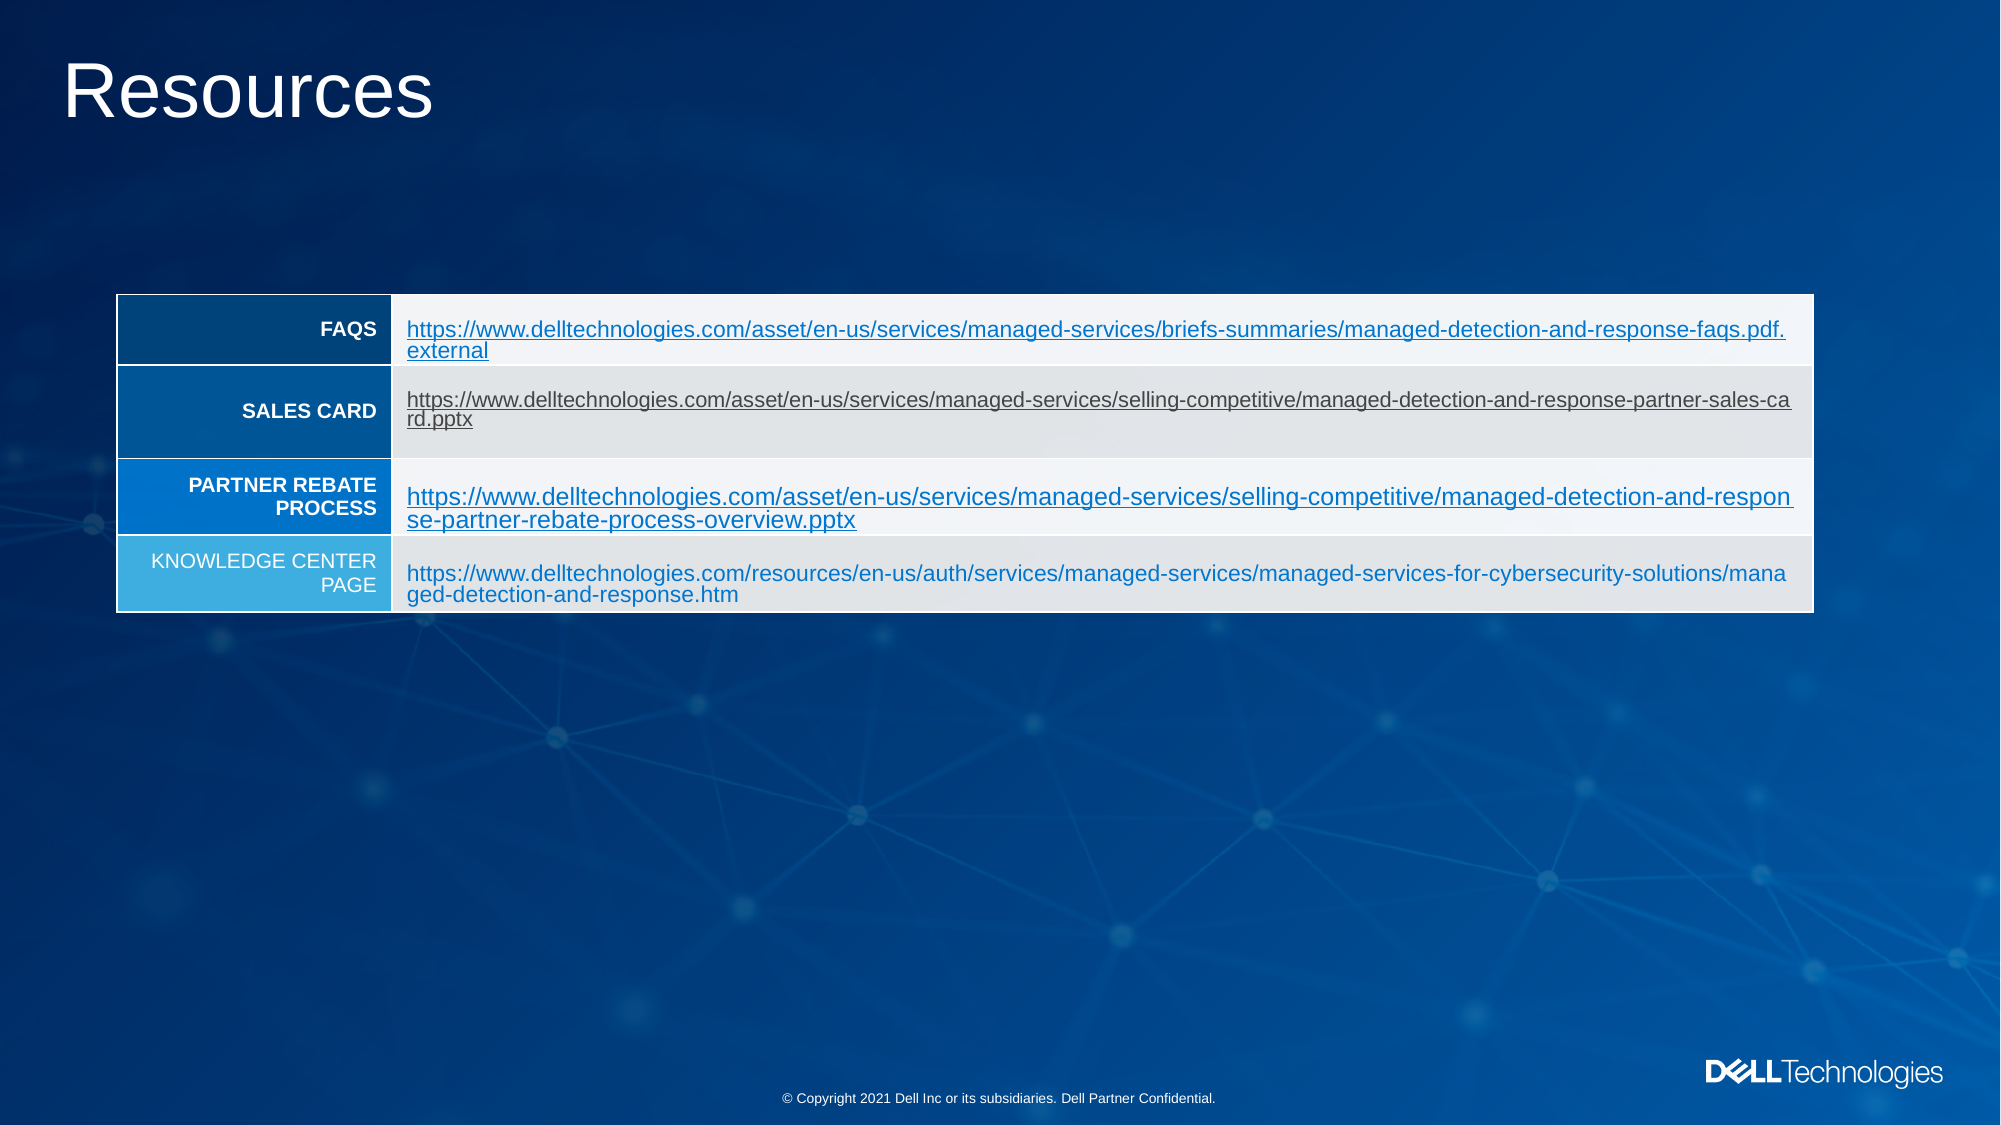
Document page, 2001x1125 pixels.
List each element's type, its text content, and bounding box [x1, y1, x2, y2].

table_cell https://www.delltechnologies.com/asset/en-us/services/managed-services/selling-competitive/managed-detection-and-response-partner-rebate-process-overview.pptx [393, 459, 1812, 534]
table_cell https://www.delltechnologies.com/asset/en-us/services/managed-services/selling-competitive/managed-detection-and-response-partner-sales-card.pptx [393, 366, 1812, 458]
table_header https://www.delltechnologies.com/asset/en-us/services/managed-services/briefs-summaries/managed-detection-and-response-faqs.pdf.external [393, 295, 1812, 364]
table_cell Knowledge center page [118, 536, 391, 611]
table_cell Partner Rebate Process [118, 459, 391, 534]
table_header Faqs [118, 295, 391, 364]
table_cell Sales card [118, 366, 391, 458]
table_cell https://www.delltechnologies.com/resources/en-us/auth/services/managed-services/managed-services-for-cybersecurity-solutions/managed-detection-and-response.htm [393, 536, 1812, 611]
picture [1706, 1058, 1943, 1089]
title Resources [62, 50, 1938, 135]
